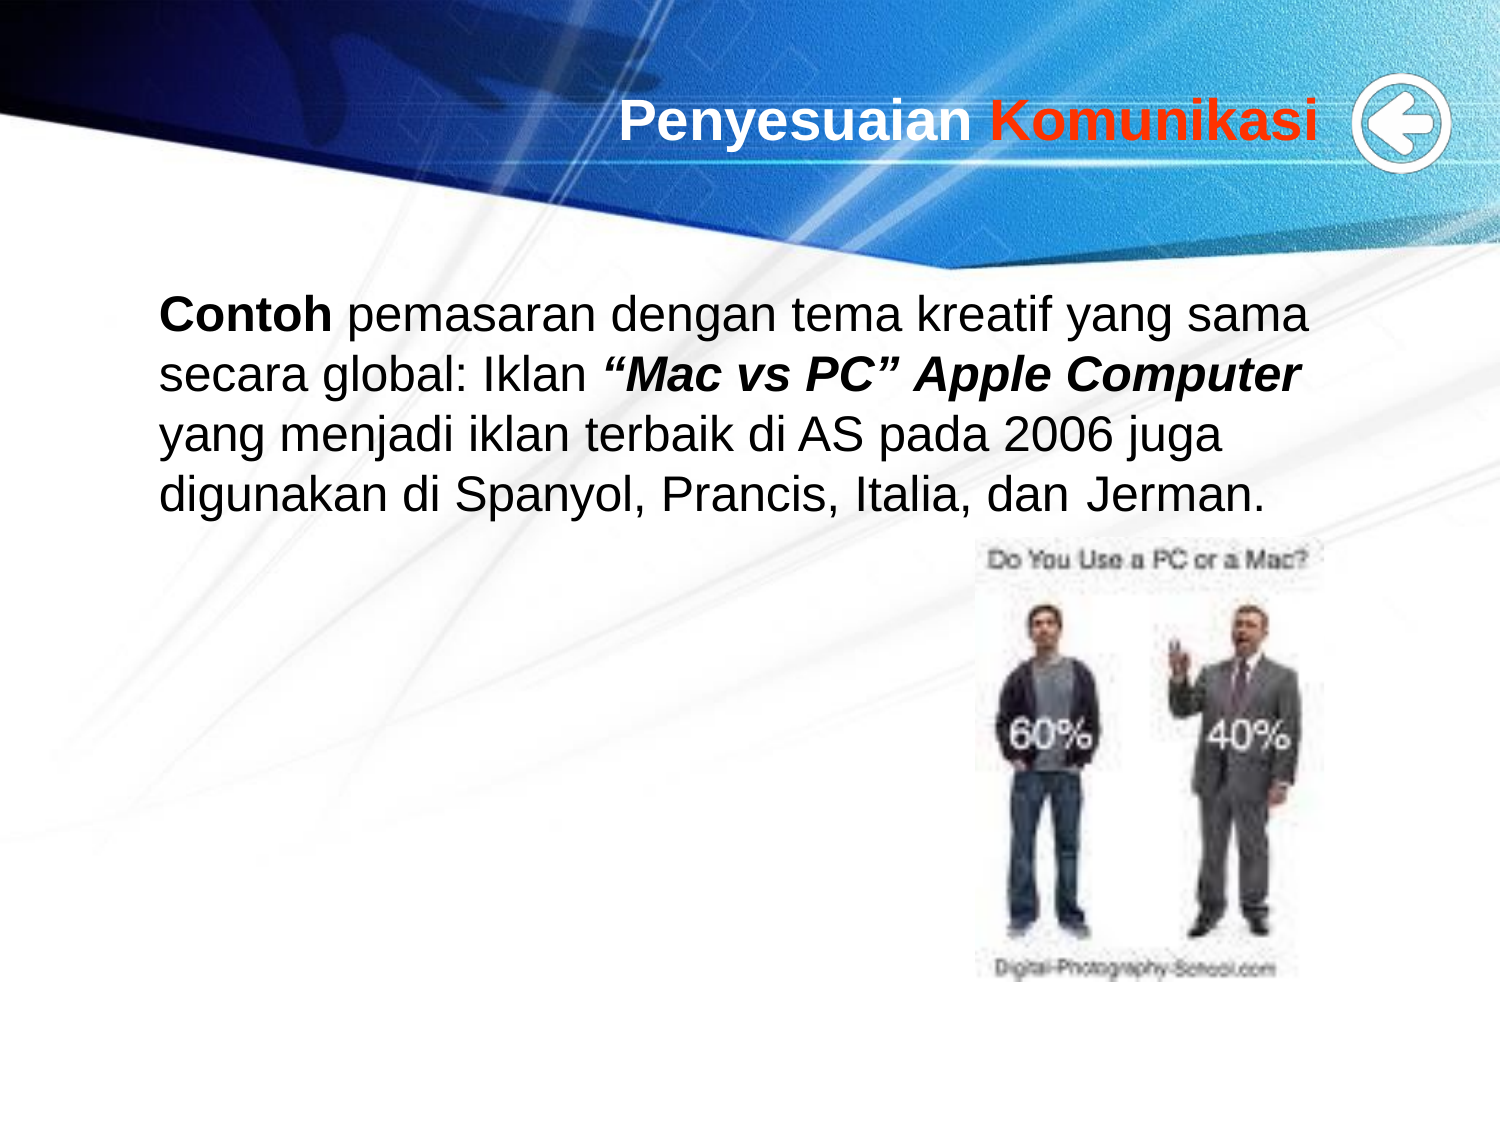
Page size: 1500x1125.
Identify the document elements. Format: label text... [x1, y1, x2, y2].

title Penyesuaian Komunikasi [616, 79, 1326, 270]
picture [0, 0, 1500, 1125]
text_box [975, 537, 1325, 982]
list Contoh pemasaran dengan tema kreatif yang sama secara global: Iklan “Mac vs PC” Apple Computer yang menjadi iklan terbaik di AS pada 2006 juga digunakan di Spanyol, Prancis, Italia, dan Jerman. [92, 279, 1408, 919]
